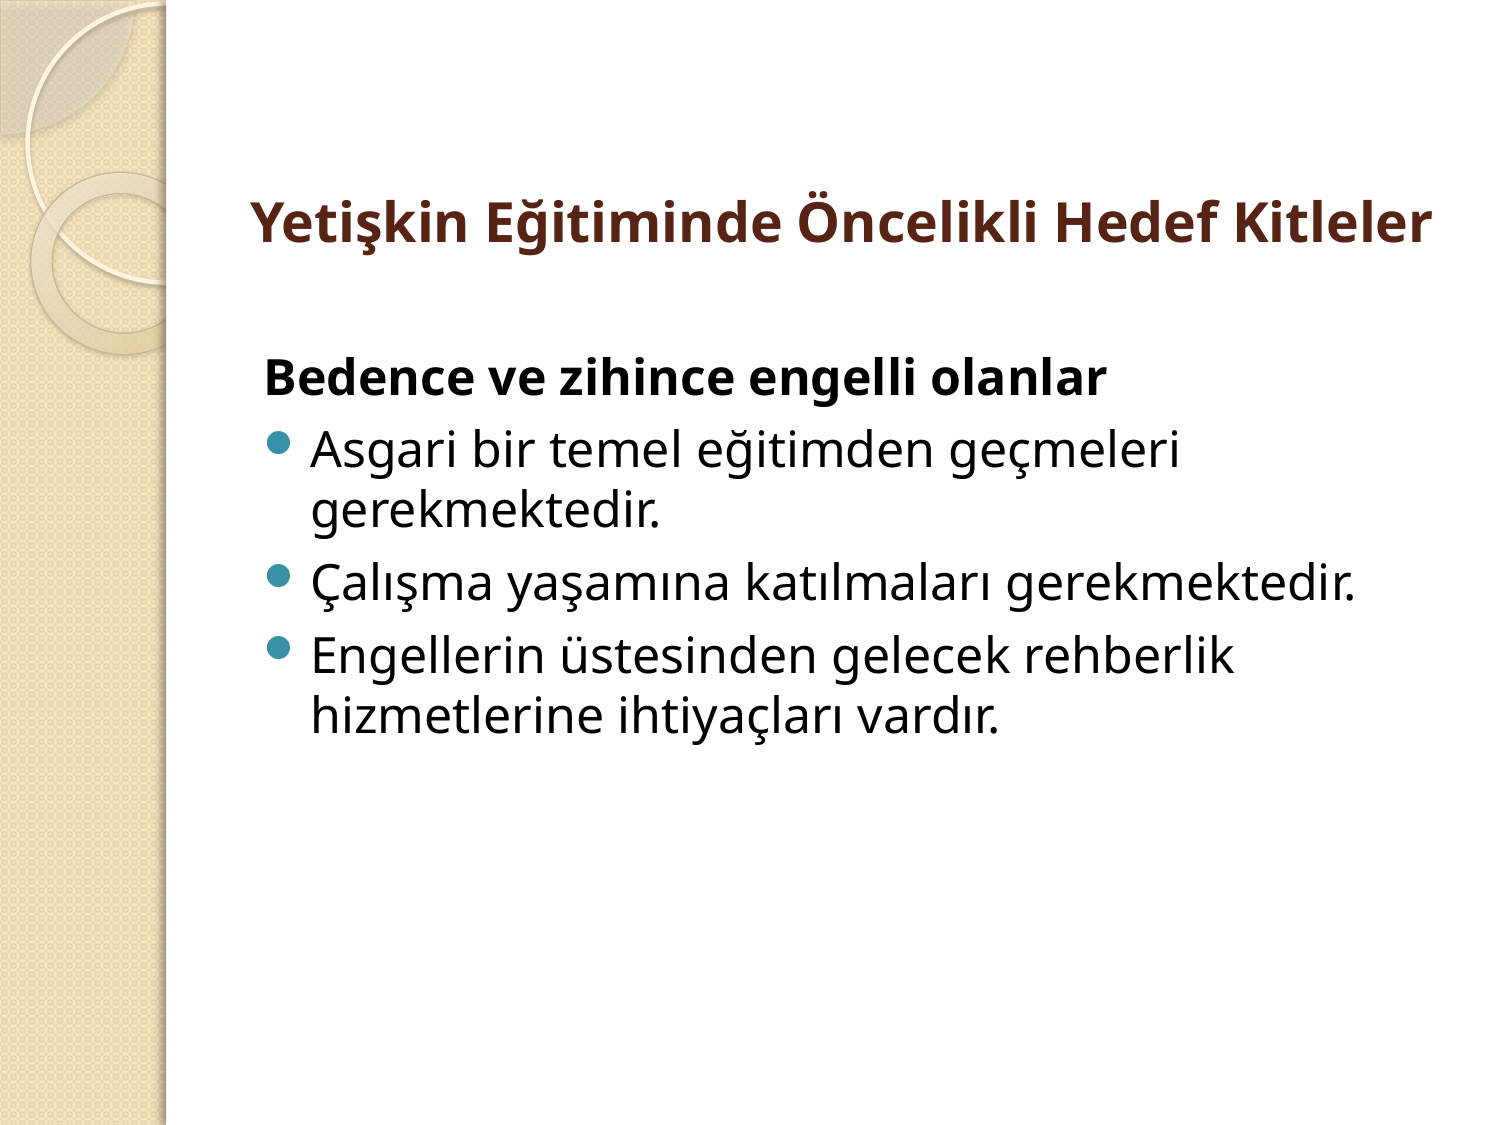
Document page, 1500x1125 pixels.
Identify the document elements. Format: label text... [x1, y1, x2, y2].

title Yetişkin Eğitiminde Öncelikli Hedef Kitleler [235, 149, 1466, 291]
list Bedence ve zihince engelli olanlar Asgari bir temel eğitimden geçmeleri gerekmektedir. Çalışma yaşamına katılmaları gerekmektedir. Engellerin üstesinden gelecek rehberlik hizmetlerine ihtiyaçları vardır. [235, 338, 1466, 929]
